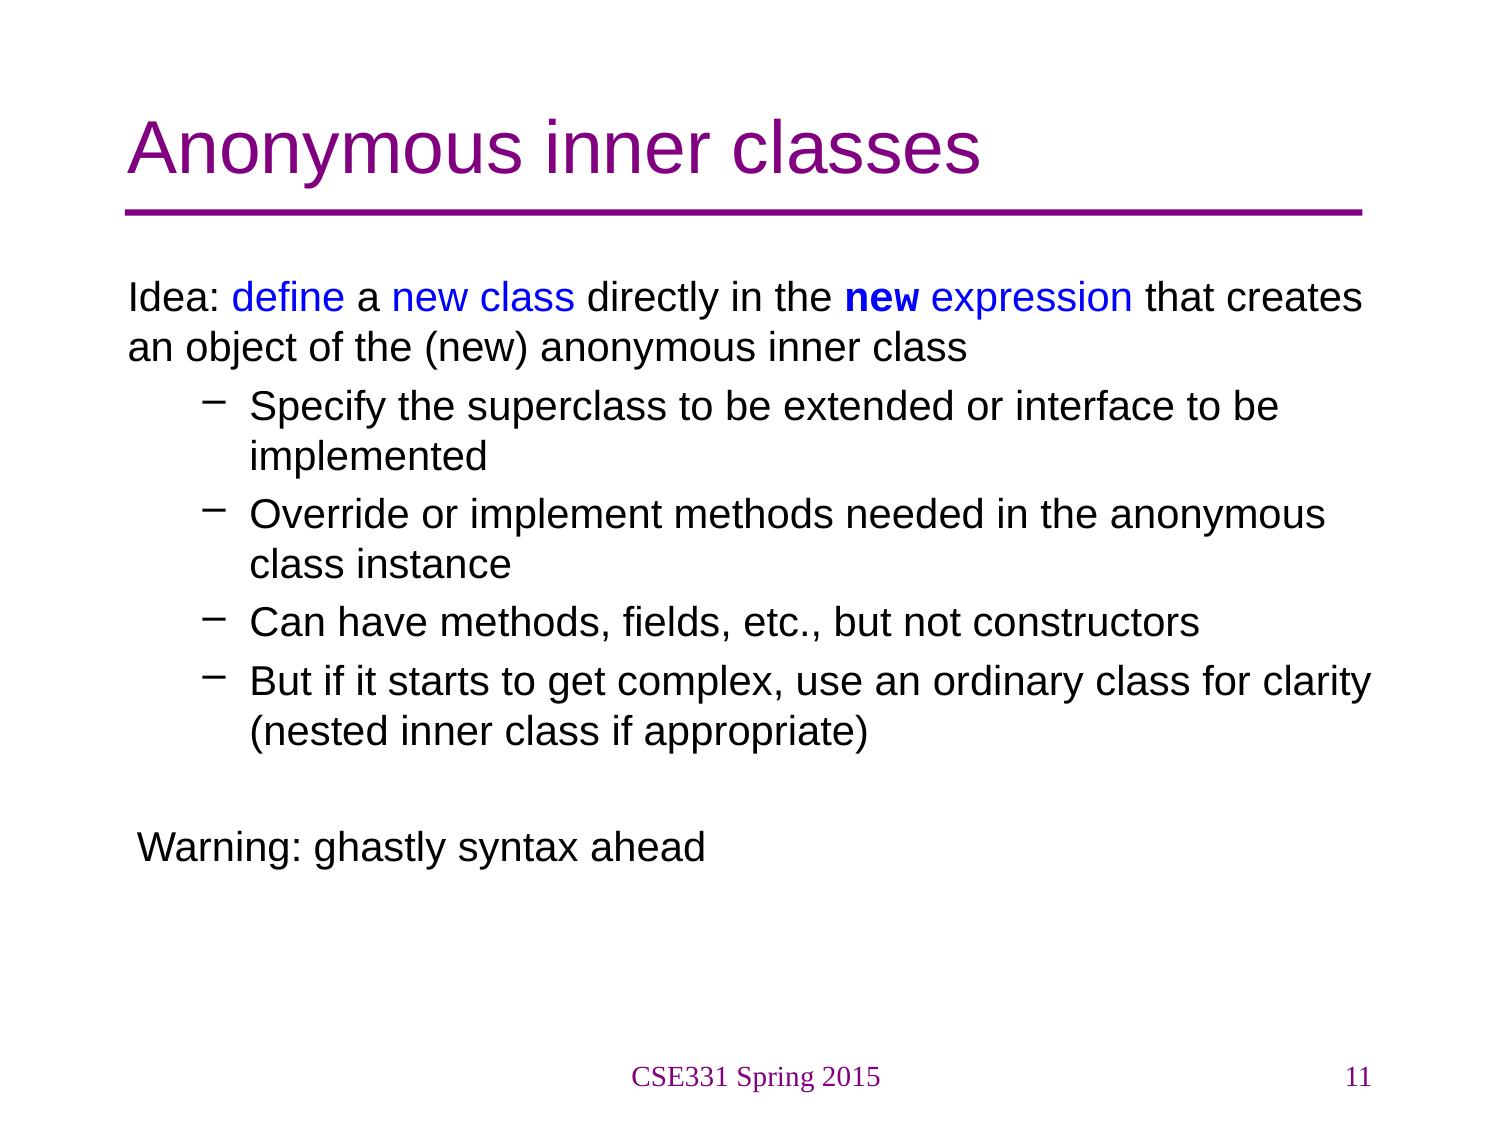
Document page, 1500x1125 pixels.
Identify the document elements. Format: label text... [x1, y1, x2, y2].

footer CSE331 Spring 2015 [474, 1049, 1038, 1125]
slide_number 11 [1074, 1049, 1388, 1125]
title Anonymous inner classes [112, 50, 1388, 238]
list Idea: define a new class directly in the new expression that creates an object of the (new) anonymous inner class Specify the superclass to be extended or interface to be implemented Override or implement methods needed in the anonymous class instance Can have methods, fields, etc., but not constructors But if it starts to get complex, use an ordinary class for clarity (nested inner class if appropriate) Warning: ghastly syntax ahead [112, 262, 1425, 1000]
